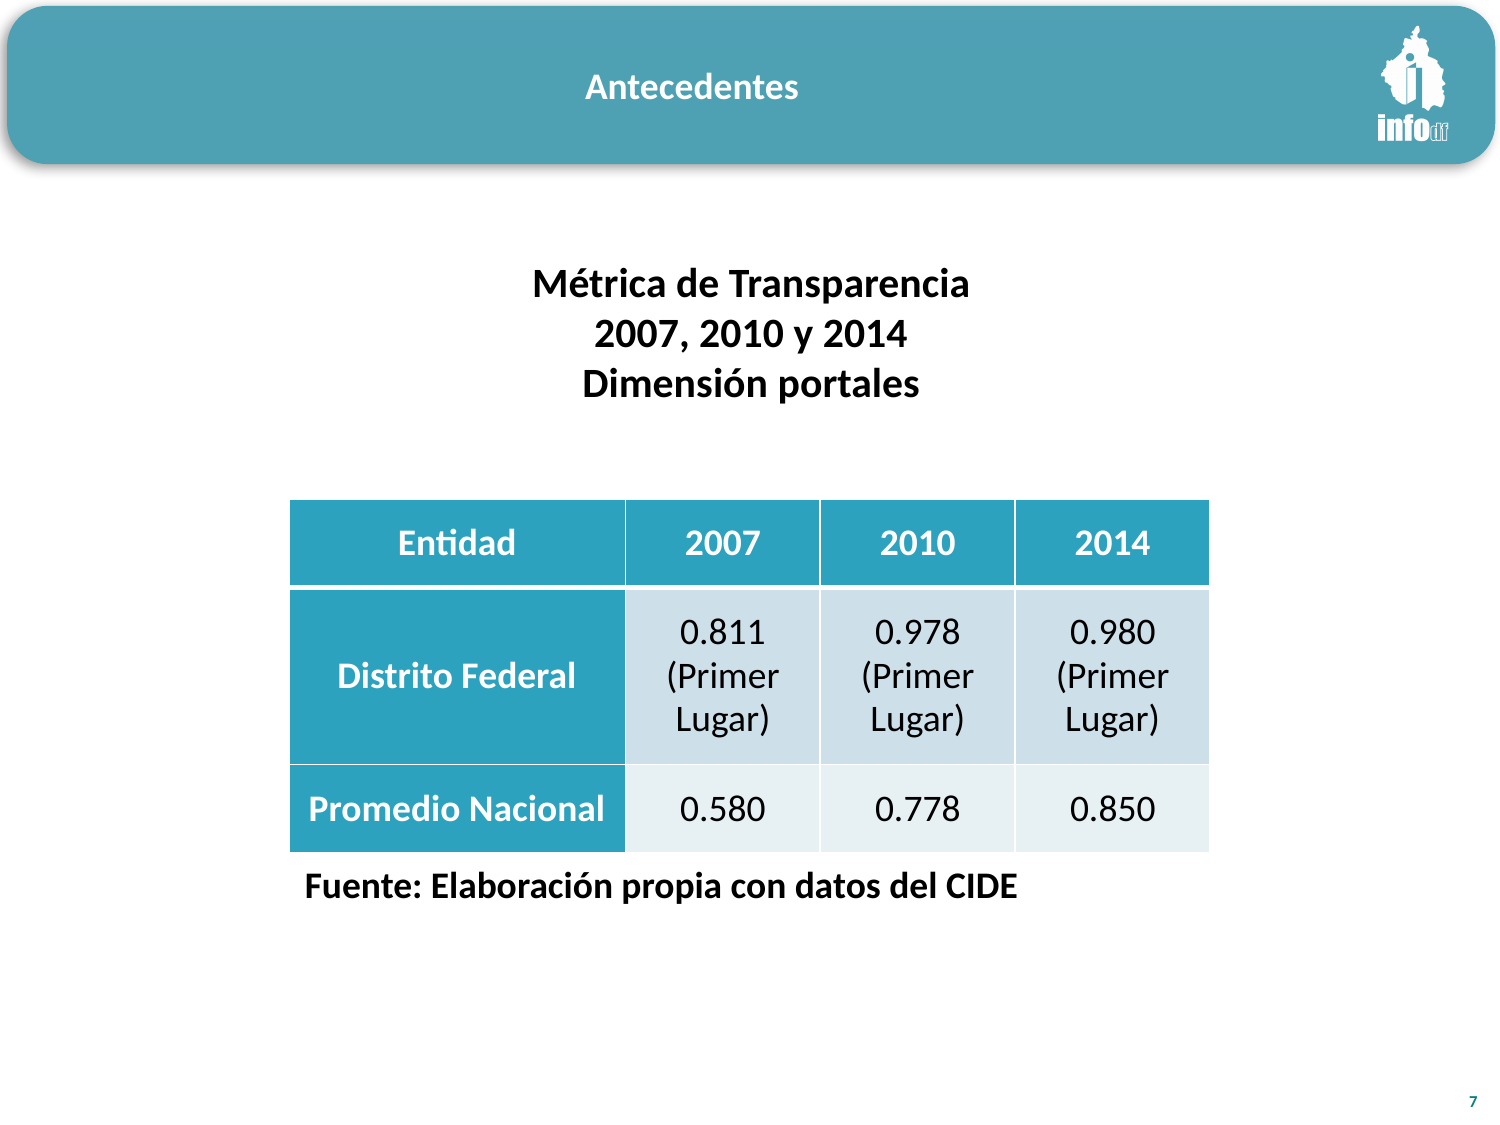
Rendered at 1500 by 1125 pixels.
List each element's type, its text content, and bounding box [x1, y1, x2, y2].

table_cell 0.980 (Primer Lugar) [1016, 590, 1209, 764]
table_cell 0.850 [1016, 765, 1209, 852]
table_cell 0.778 [821, 765, 1014, 852]
table_header 2007 [626, 500, 819, 585]
table_cell Promedio Nacional [290, 765, 625, 852]
table_cell 0.580 [626, 765, 819, 852]
table_header 2014 [1016, 500, 1209, 585]
text_box Fuente: Elaboración propia con datos del CIDE [289, 854, 1034, 914]
slide_number 7 [1432, 1058, 1493, 1119]
table_cell Distrito Federal [290, 590, 625, 764]
table_cell 0.811 (Primer Lugar) [626, 590, 819, 764]
table_header Entidad [290, 500, 625, 585]
picture [1372, 23, 1458, 142]
text_box Antecedentes [12, 13, 1372, 156]
table_cell 0.978 (Primer Lugar) [821, 590, 1014, 764]
table_header 2010 [821, 500, 1014, 585]
text_box Métrica de Transparencia 2007, 2010 y 2014 Dimensión portales [390, 248, 1112, 413]
